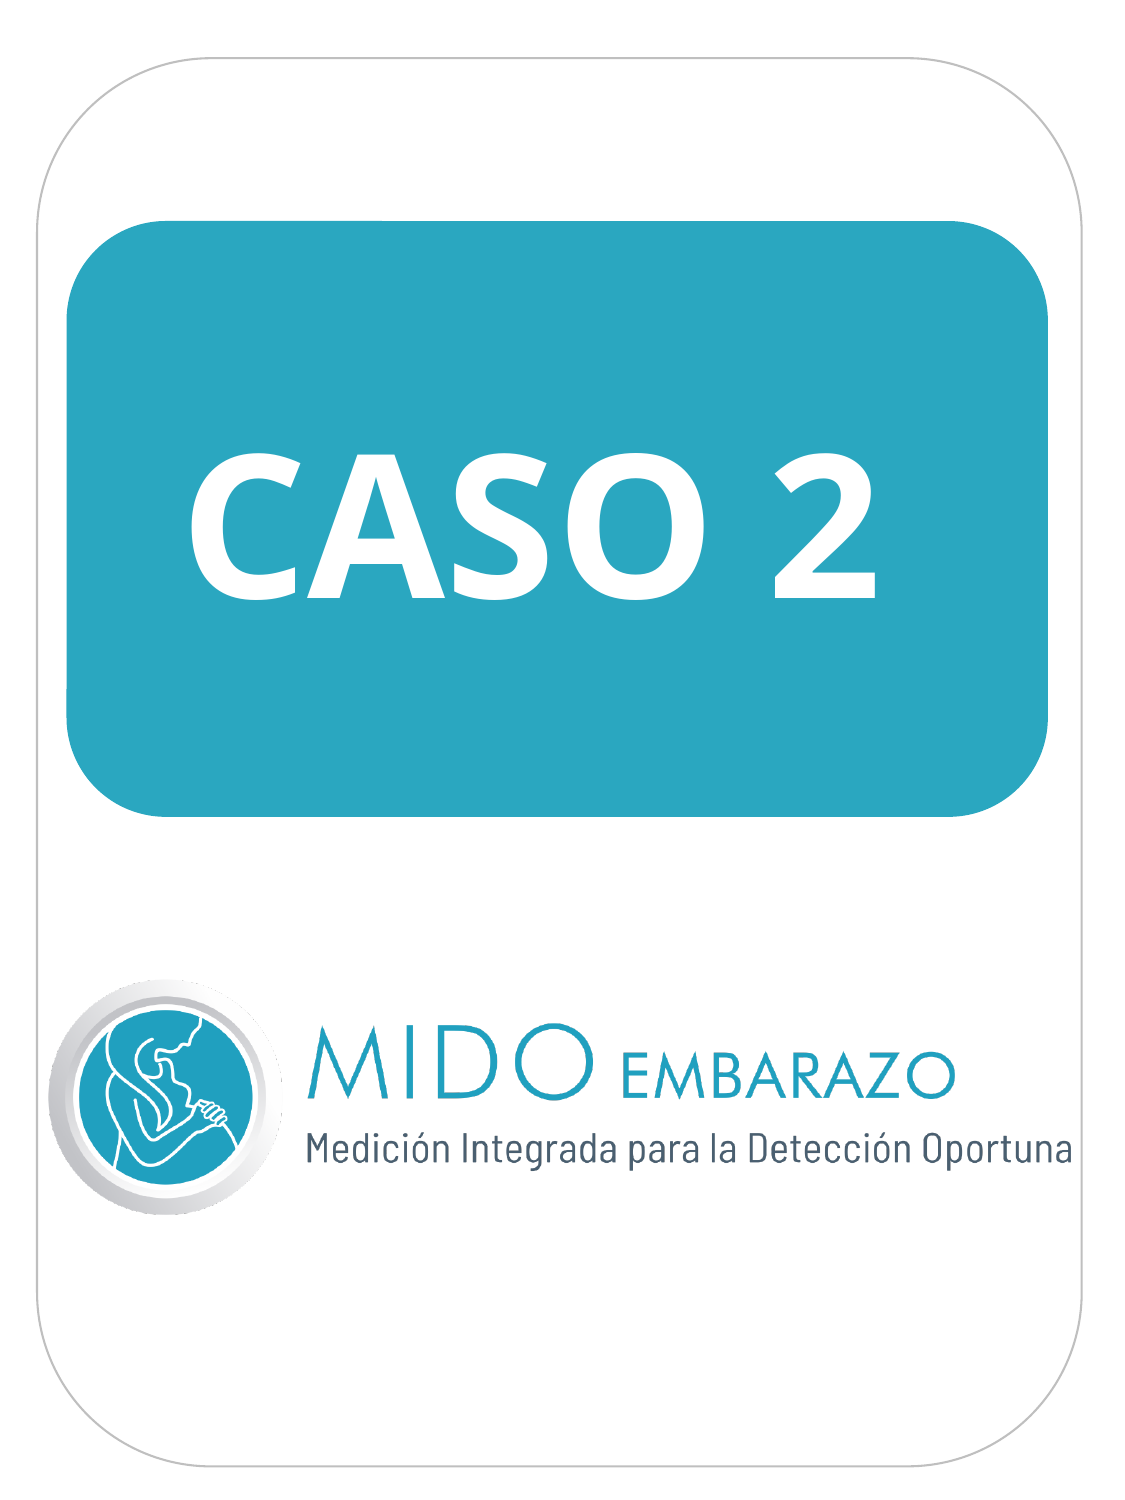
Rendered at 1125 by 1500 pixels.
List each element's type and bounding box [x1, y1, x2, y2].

picture [47, 979, 1071, 1215]
text_box [35, 57, 1083, 1468]
